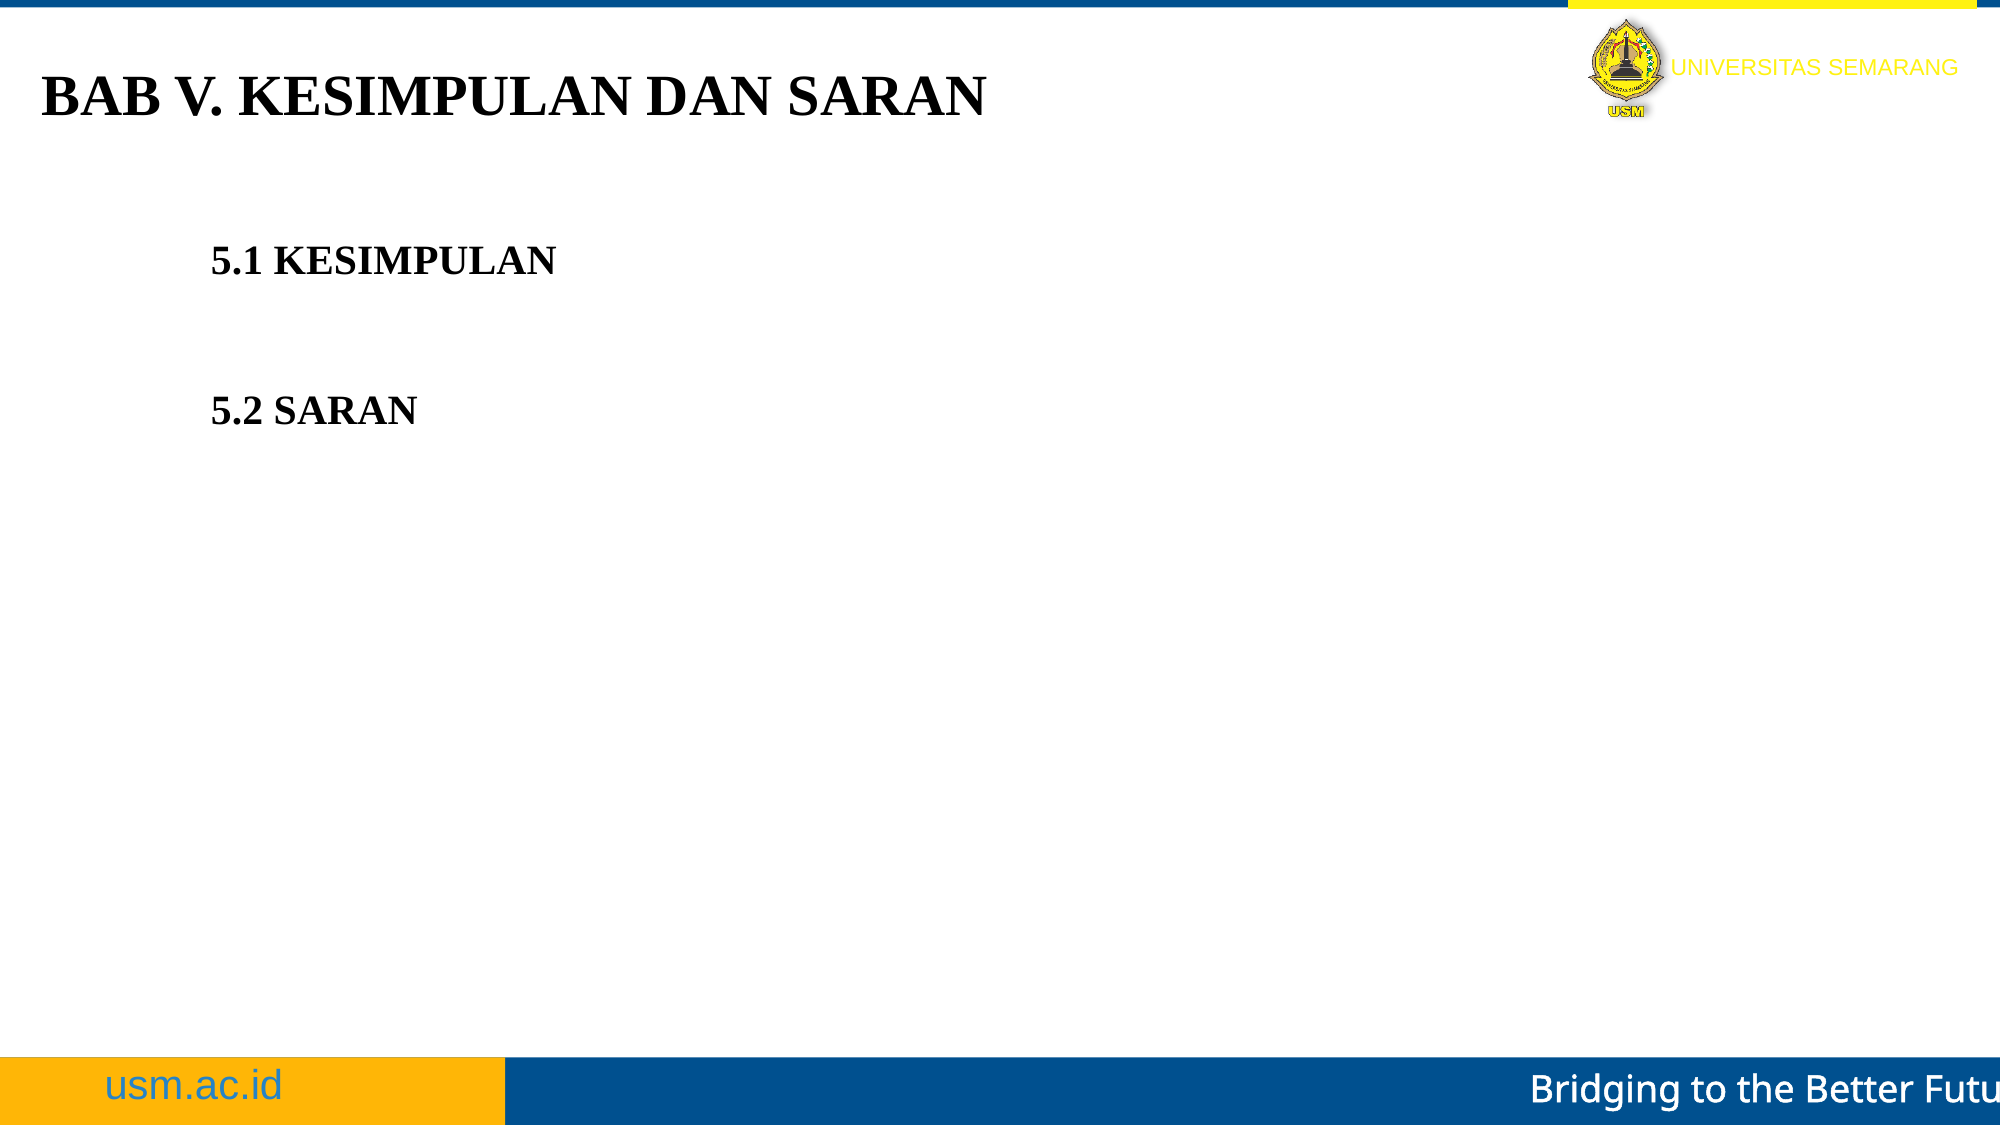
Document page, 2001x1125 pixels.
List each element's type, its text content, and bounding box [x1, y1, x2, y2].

text_box BAB V. KESIMPULAN DAN SARAN [26, 58, 1752, 148]
text_box 5.1 KESIMPULAN 5.2 SARAN [46, 200, 1868, 1125]
picture [1588, 18, 1664, 58]
